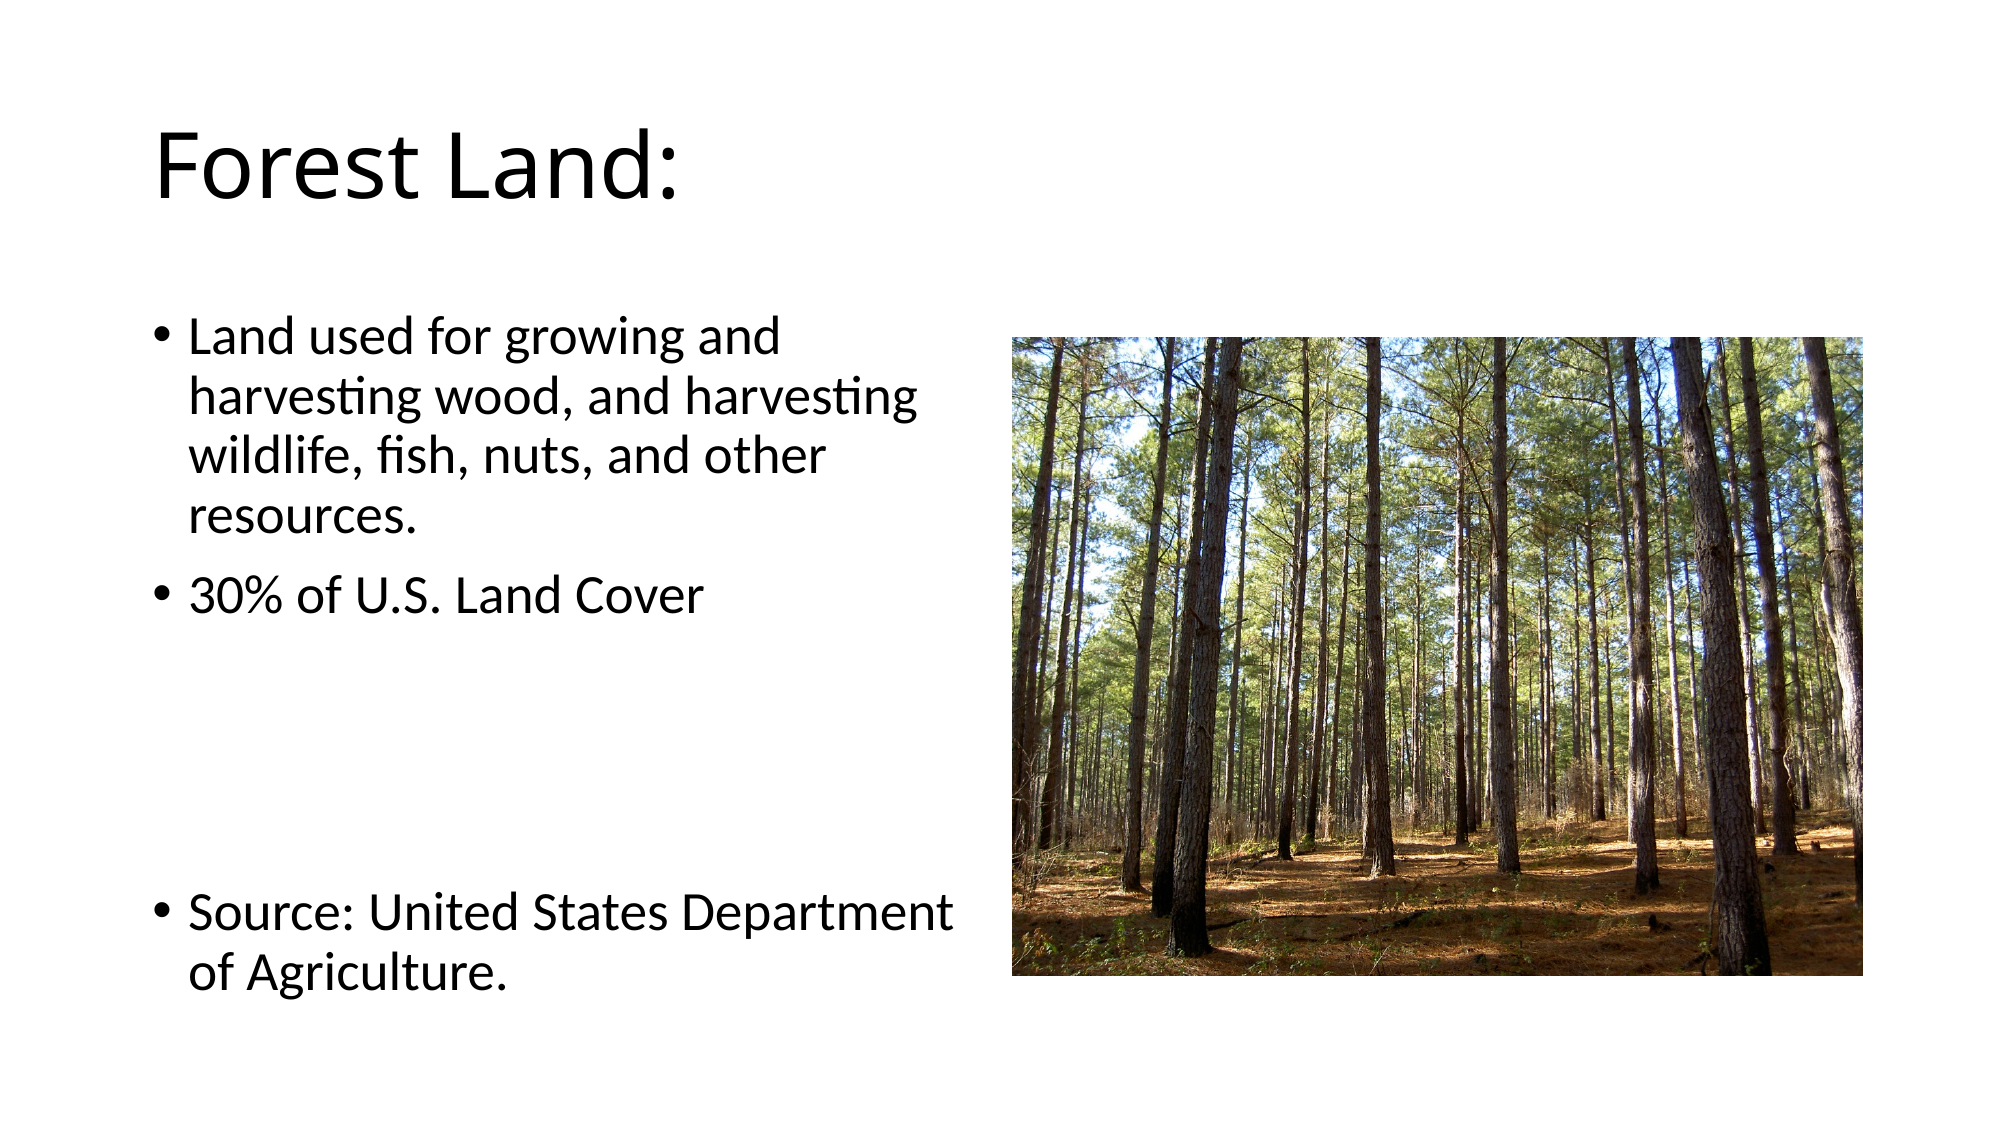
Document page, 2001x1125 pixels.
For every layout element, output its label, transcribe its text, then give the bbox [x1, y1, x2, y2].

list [1012, 337, 1863, 976]
title Forest Land: [137, 59, 1863, 278]
list Land used for growing and harvesting wood, and harvesting wildlife, fish, nuts, and other resources. 30% of U.S. Land Cover Source: United States Department of Agriculture. [137, 299, 988, 1014]
